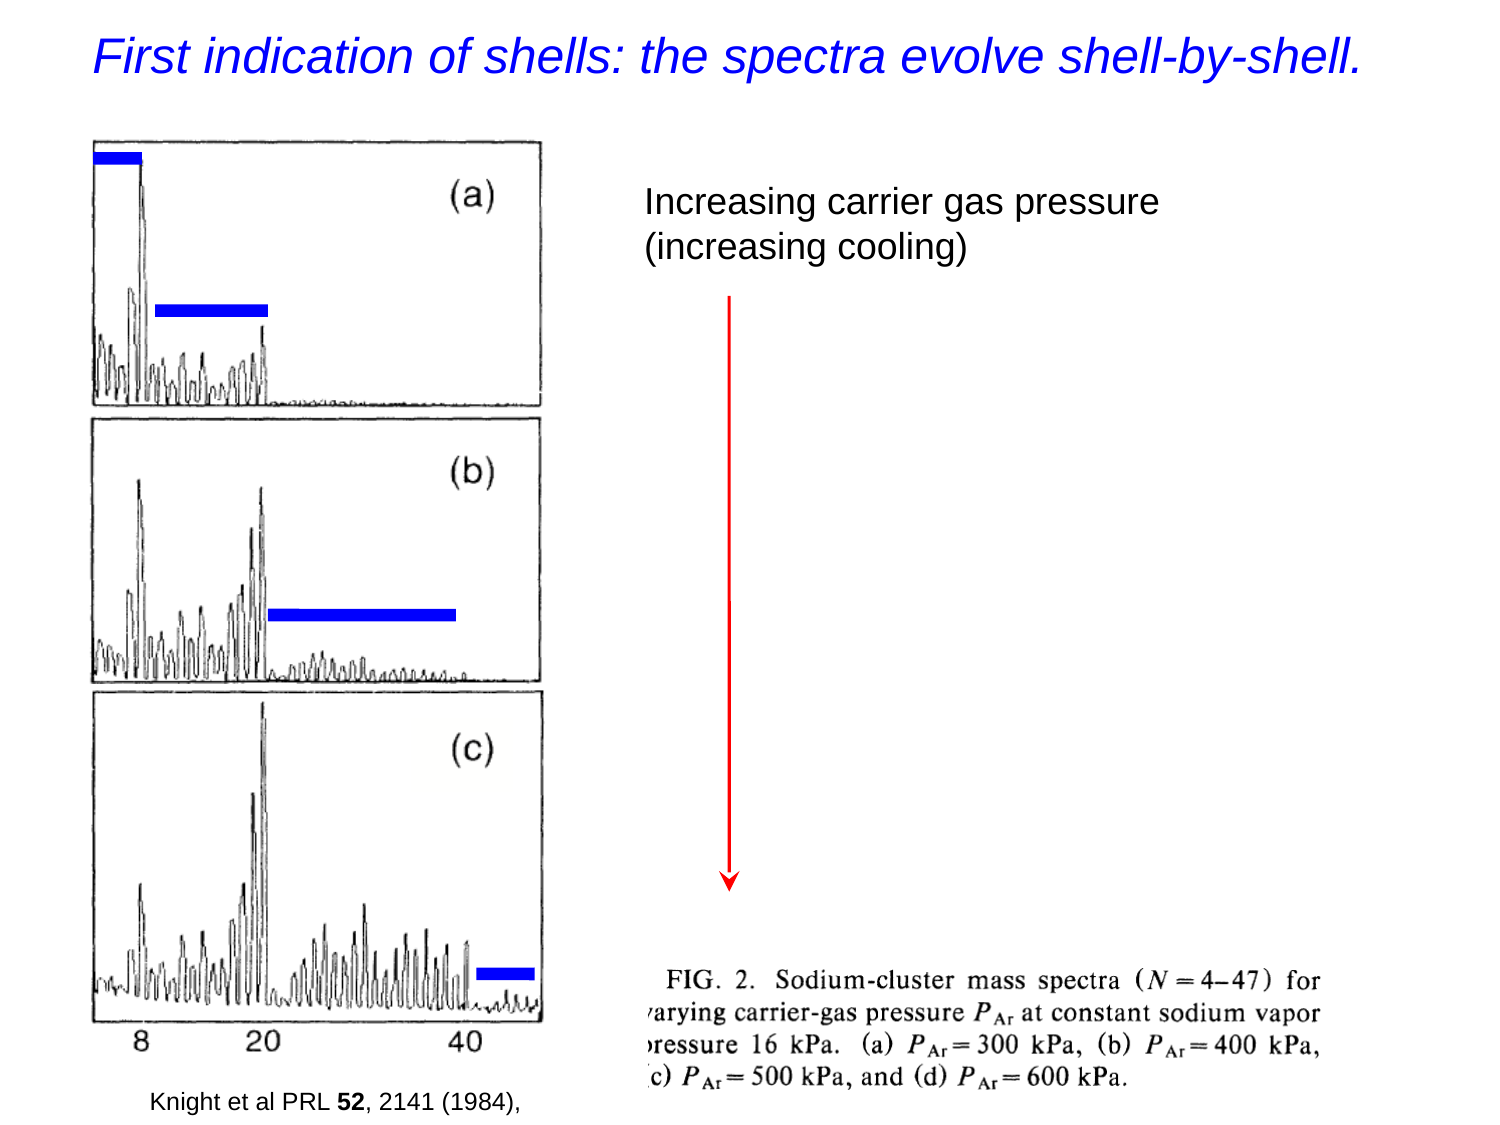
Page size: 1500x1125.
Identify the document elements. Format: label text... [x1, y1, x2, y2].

picture [648, 960, 1336, 1113]
text_box [718, 870, 740, 892]
text_box First indication of shells: the spectra evolve shell-by-shell. [77, 16, 1482, 92]
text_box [86, 133, 549, 1124]
text_box Increasing carrier gas pressure (increasing cooling) [629, 169, 1175, 275]
